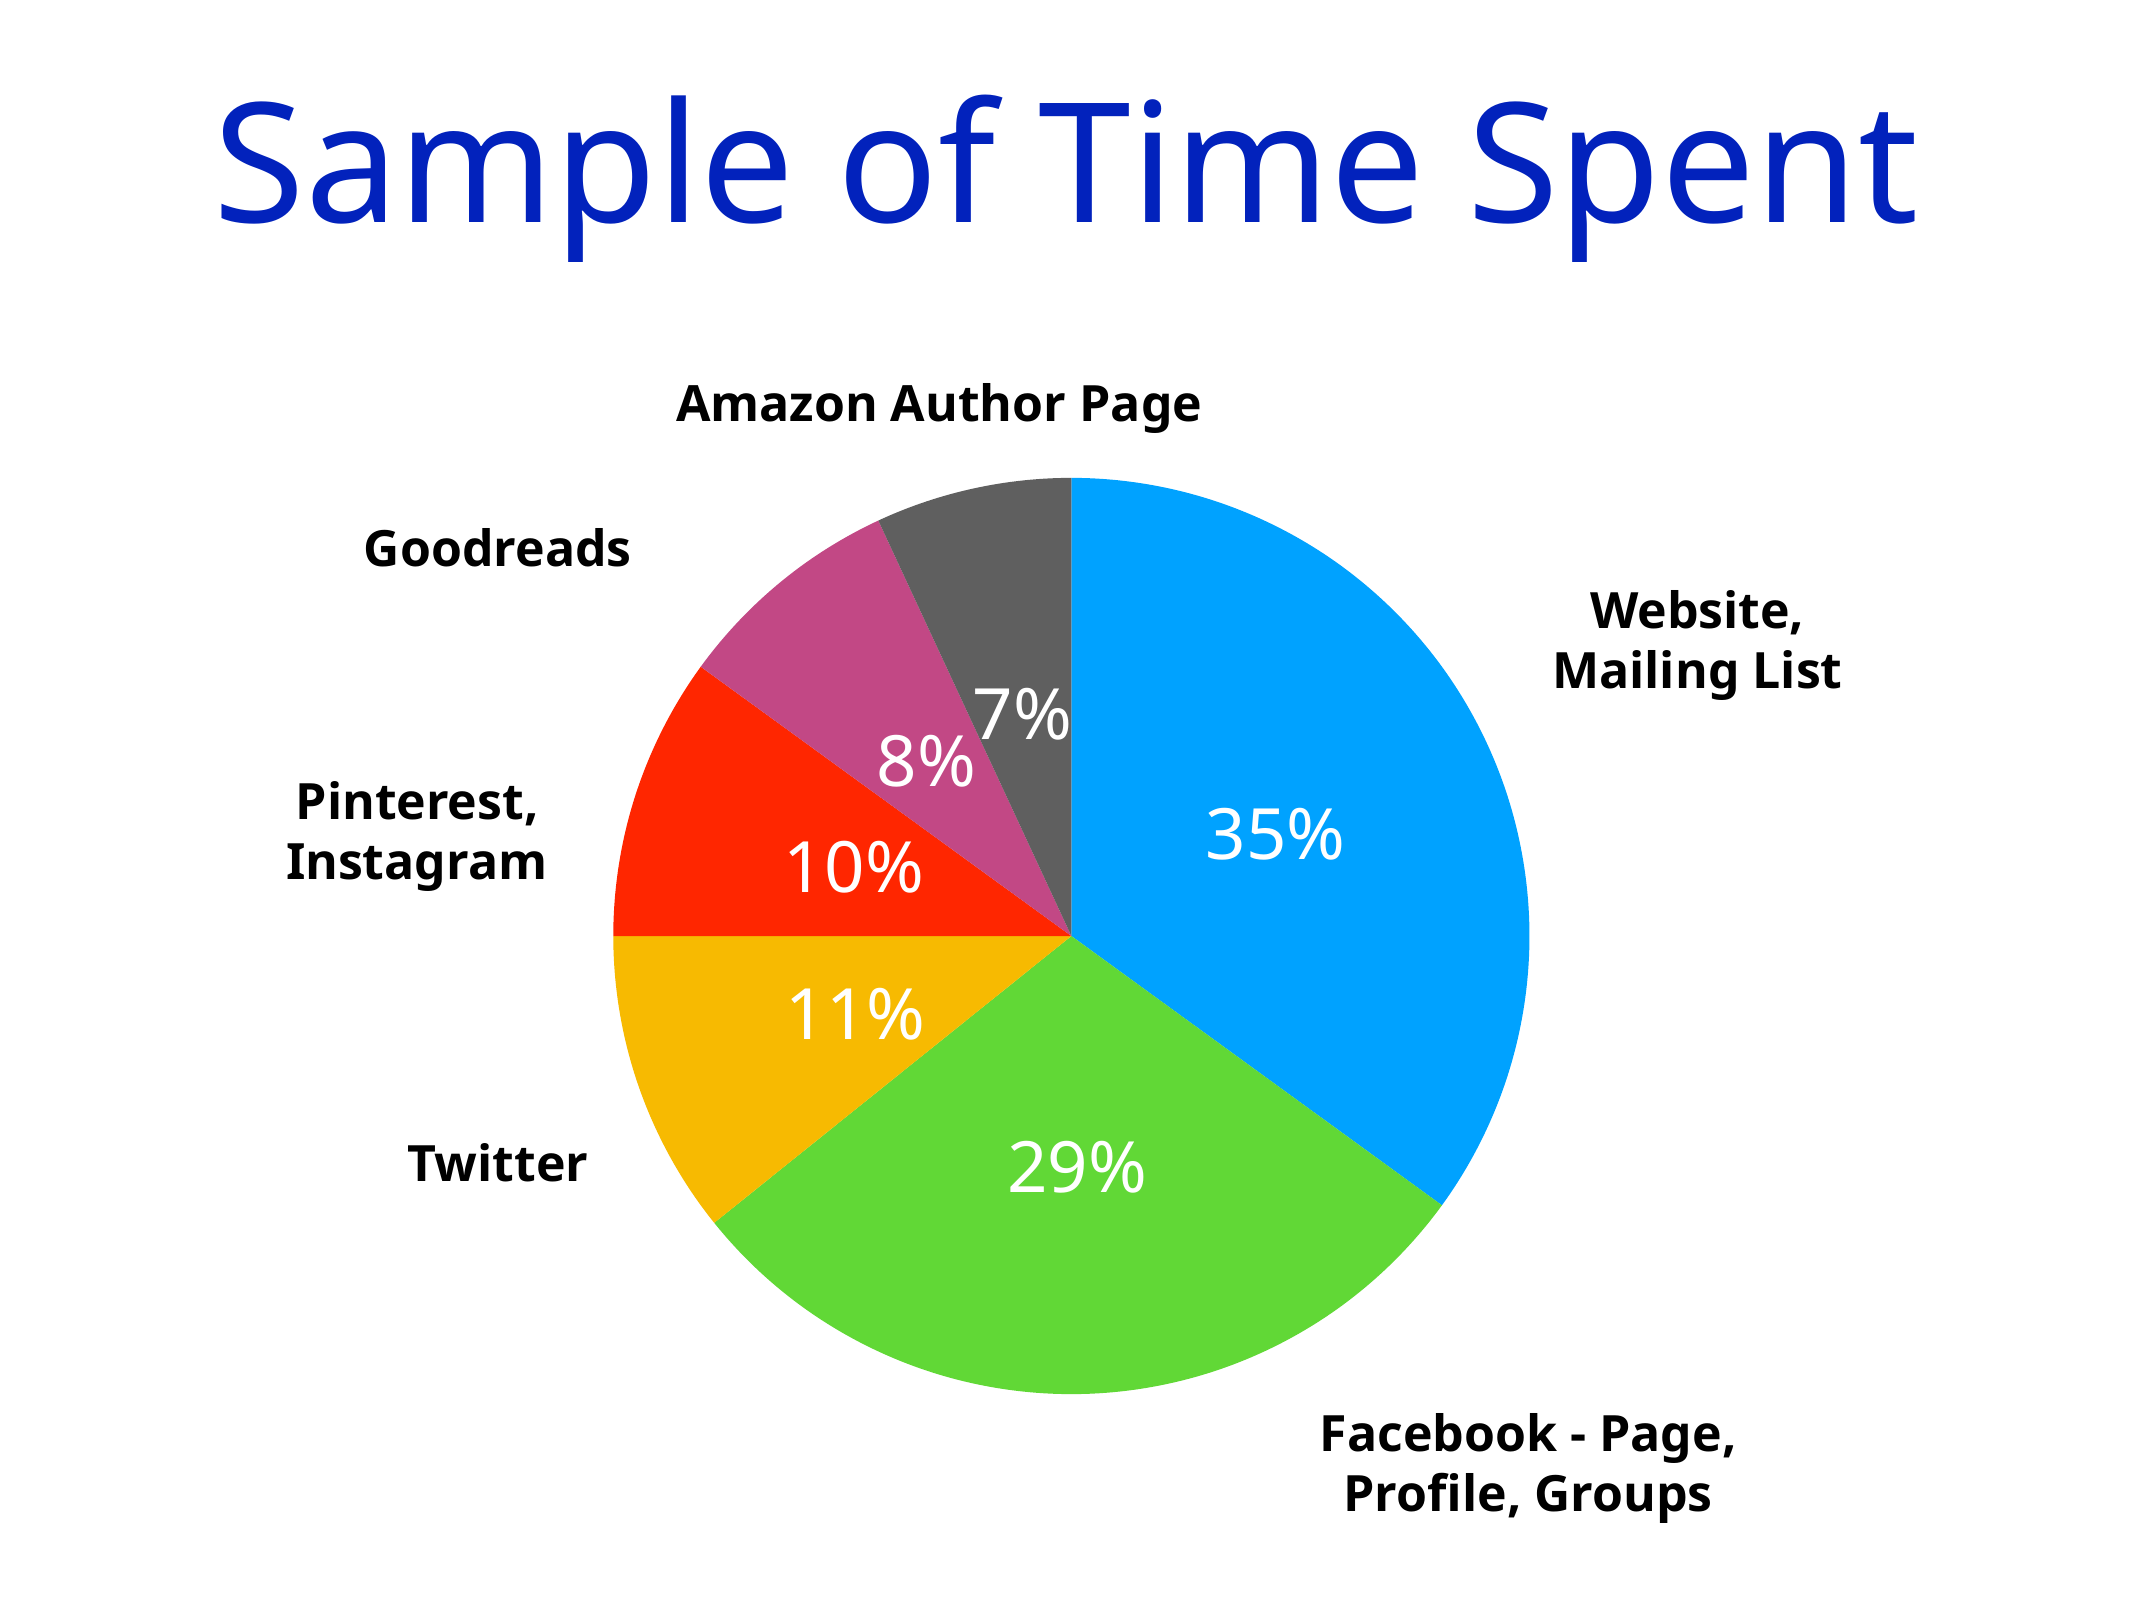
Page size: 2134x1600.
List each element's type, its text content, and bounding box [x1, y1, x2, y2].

text_box Amazon Author Page [667, 363, 1211, 440]
text_box Pinterest, Instagram [245, 761, 589, 898]
text_box Twitter [398, 1122, 598, 1200]
title Sample of Time Spent [155, 41, 1978, 270]
text_box Goodreads [355, 508, 607, 585]
text_box Website, Mailing List [1536, 569, 1888, 707]
text_box Facebook - Page, Profile, Groups [1272, 1392, 1783, 1530]
chart [607, 473, 1536, 1402]
